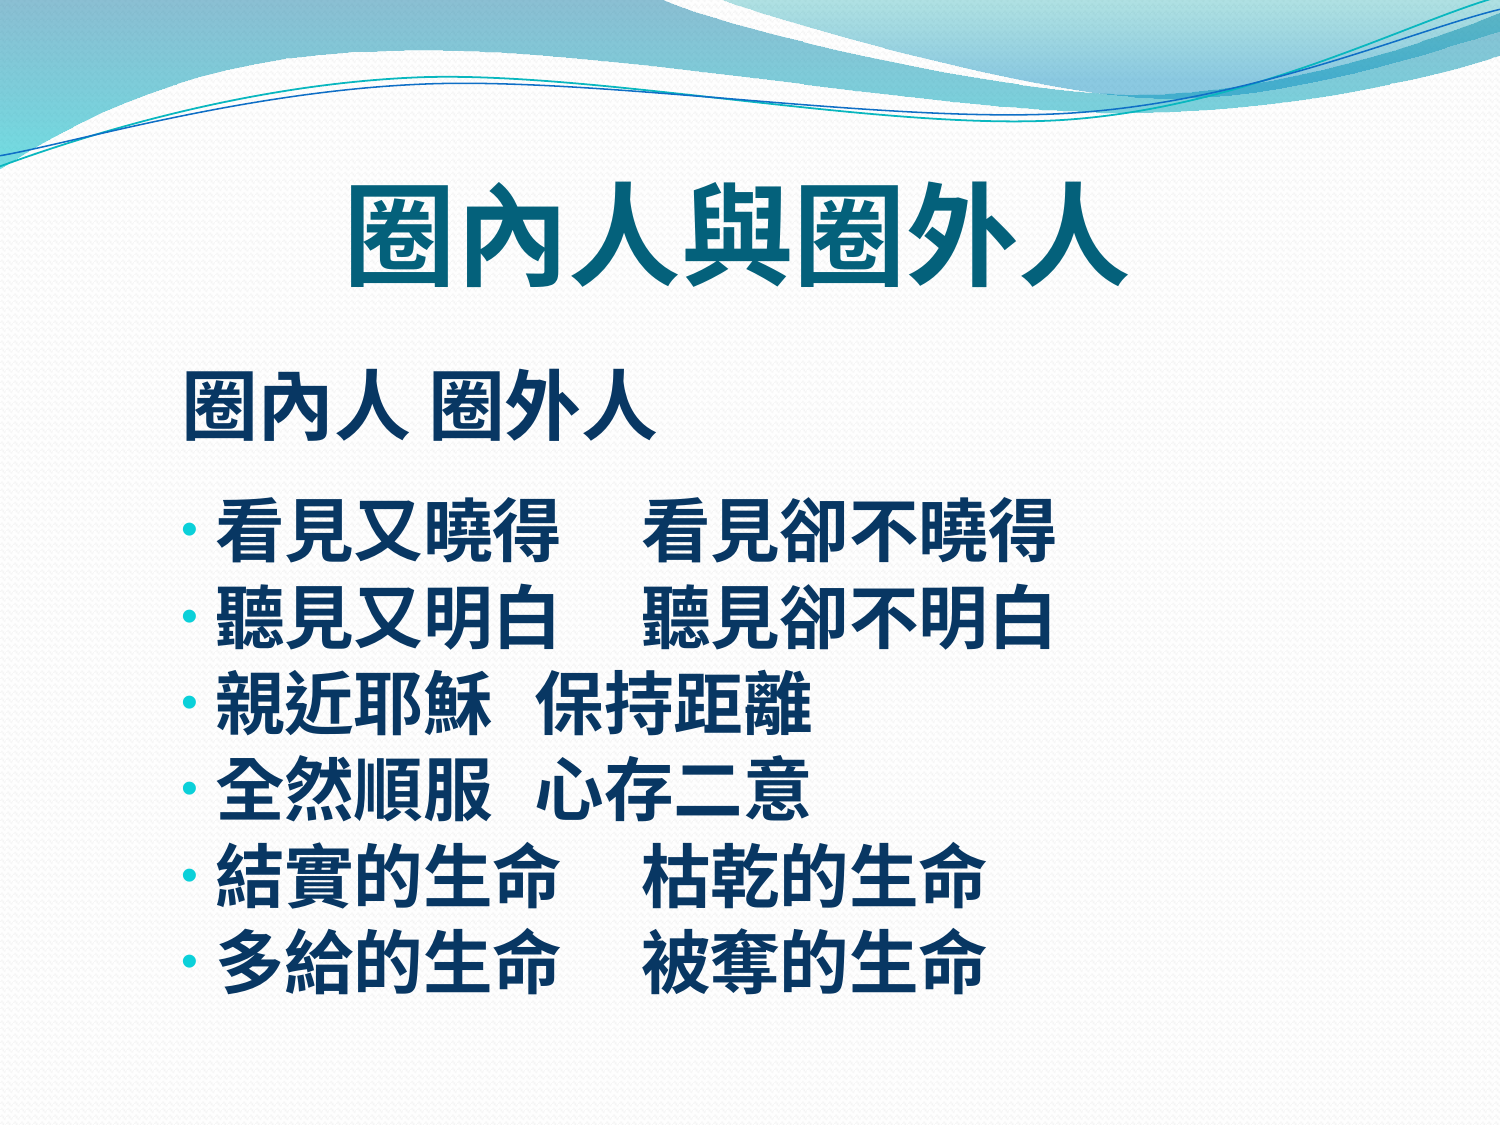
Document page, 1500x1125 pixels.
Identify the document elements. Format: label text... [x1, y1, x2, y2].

list 圈內人 圈外人 看見又曉得 看見卻不曉得 聽見又明白 聽見卻不明白 親近耶穌 保持距離 全然順服 心存二意 結實的生命 枯乾的生命 多給的生命 被奪的生命 [75, 350, 1425, 1025]
title 圈內人與圈外人 [99, 149, 1375, 300]
